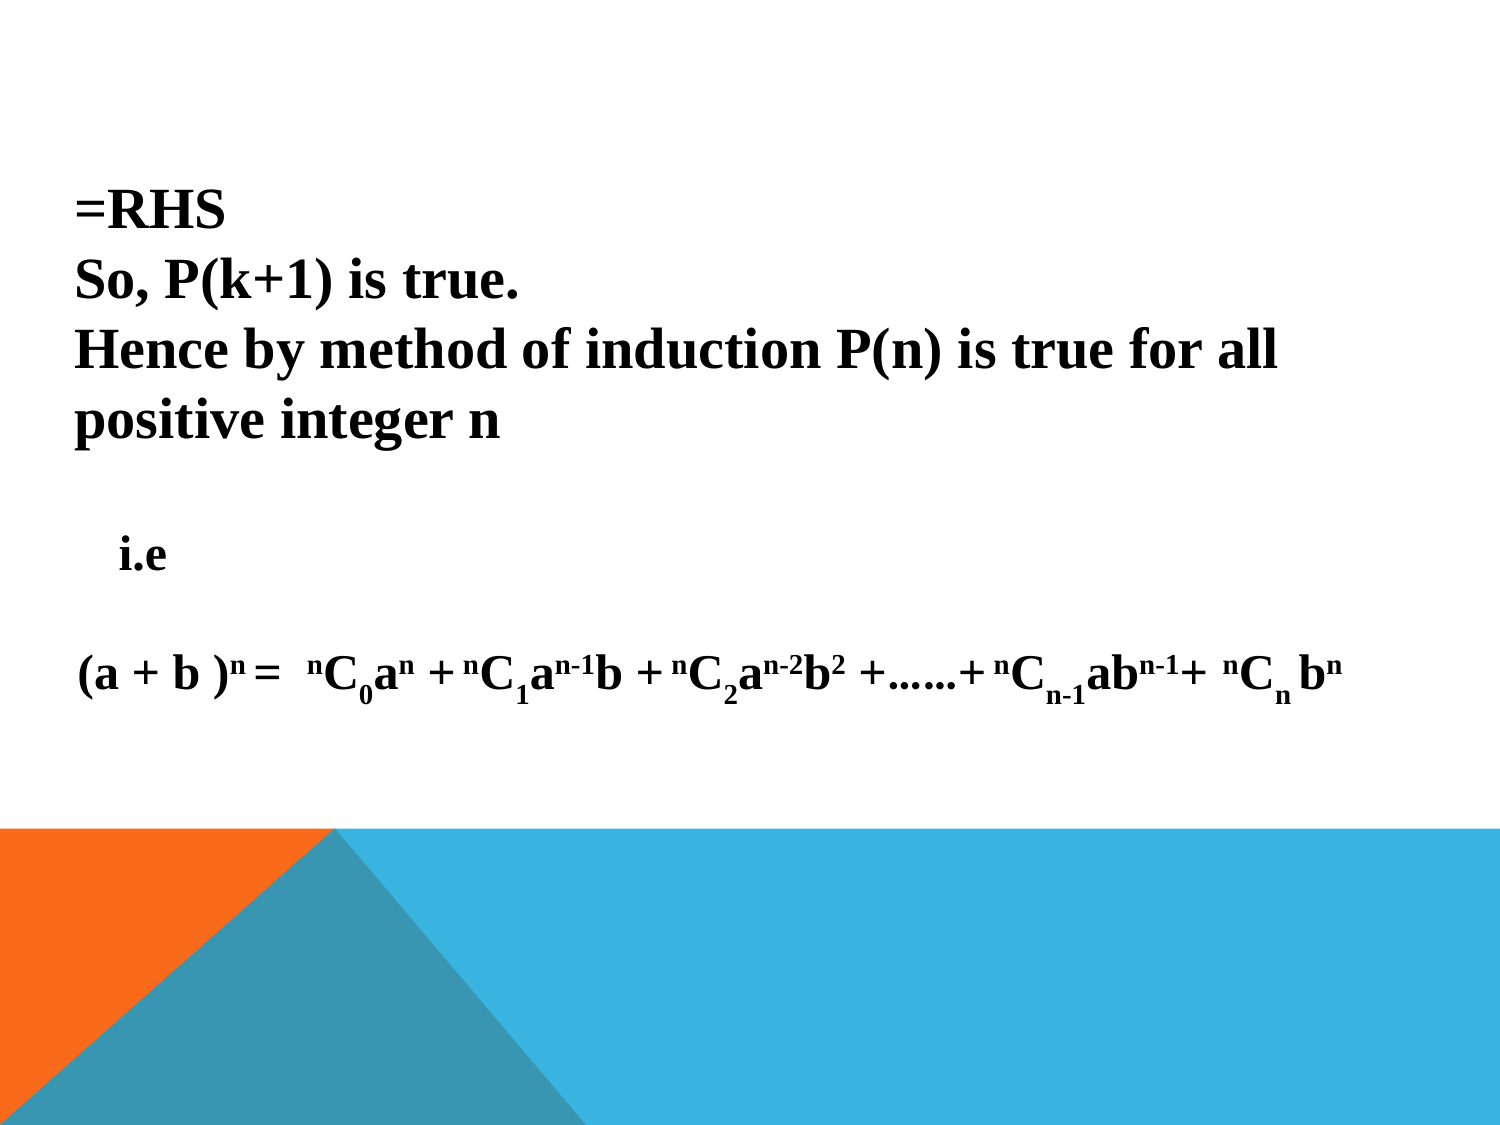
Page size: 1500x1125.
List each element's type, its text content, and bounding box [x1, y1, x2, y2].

text_box =RHS So, P(k+1) is true. Hence by method of induction P(n) is true for all positive integer n [59, 162, 1310, 458]
text_box (a + b )n = nC0an + nC1an-1b + nC2an-2b2 +……+ nCn-1abn-1+ nCn bn [62, 632, 1358, 718]
text_box i.e [103, 512, 183, 588]
